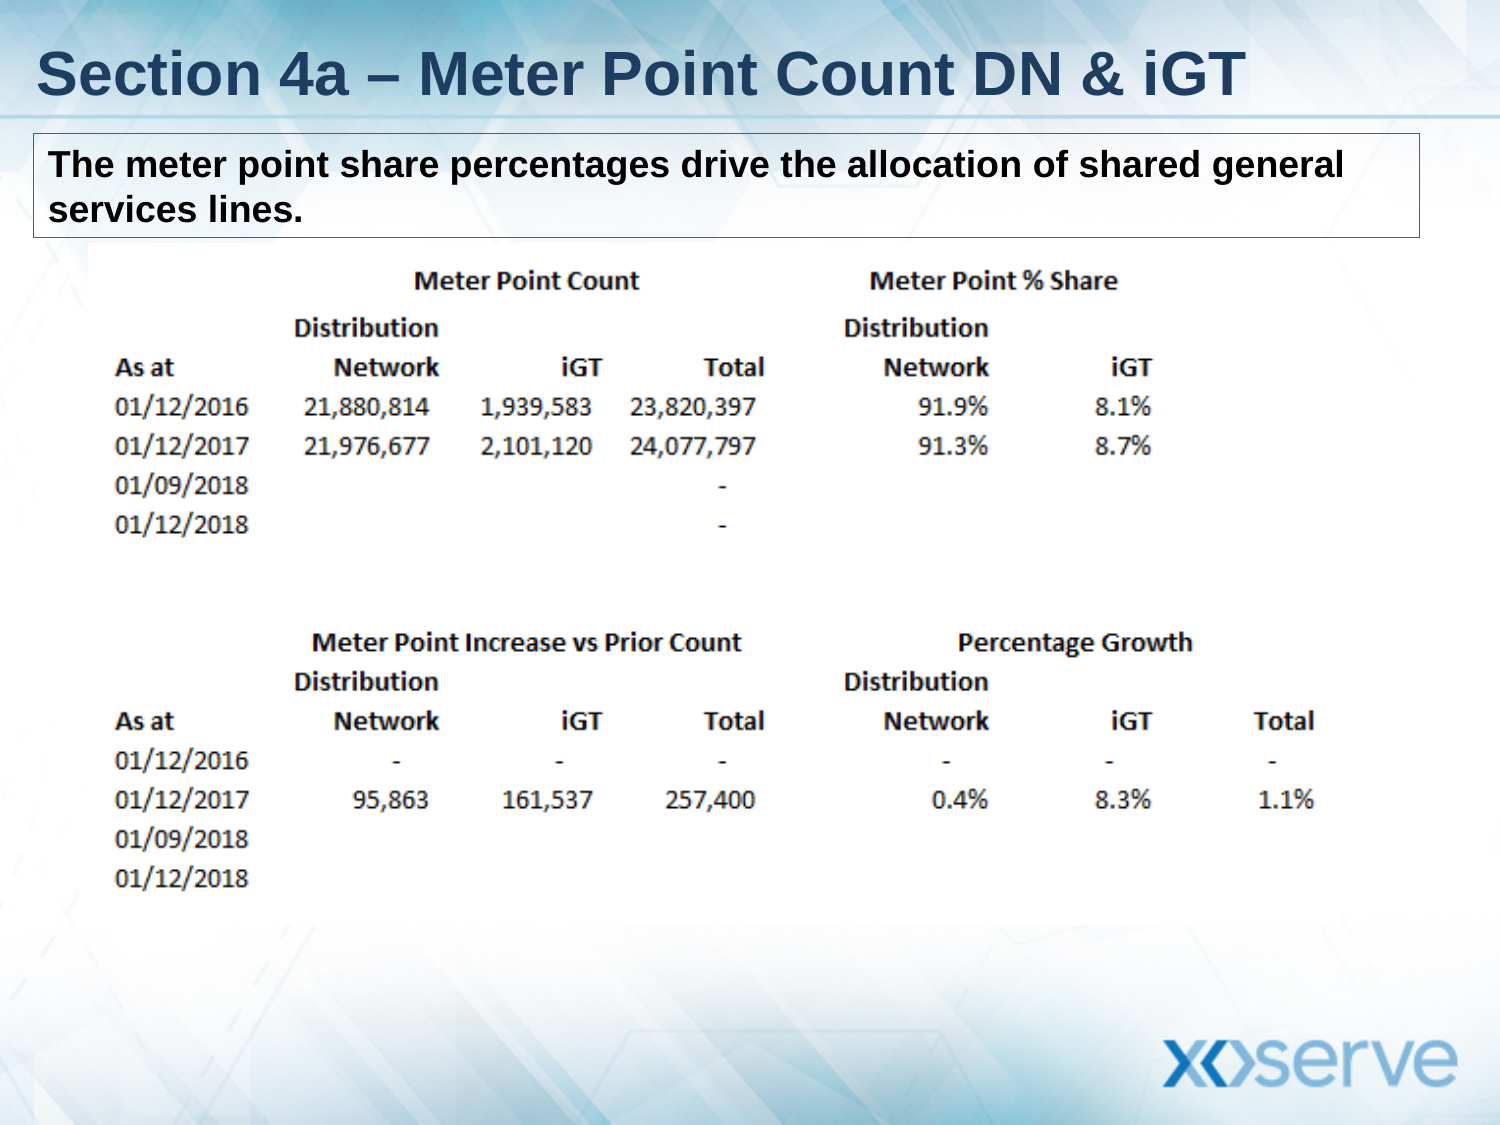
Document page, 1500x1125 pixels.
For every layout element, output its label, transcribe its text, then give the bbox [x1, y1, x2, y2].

title Section 4a – Meter Point Count DN & iGT [36, 0, 1463, 149]
text_box The meter point share percentages drive the allocation of shared general services lines. [33, 133, 1420, 238]
picture [0, 0, 1500, 1125]
